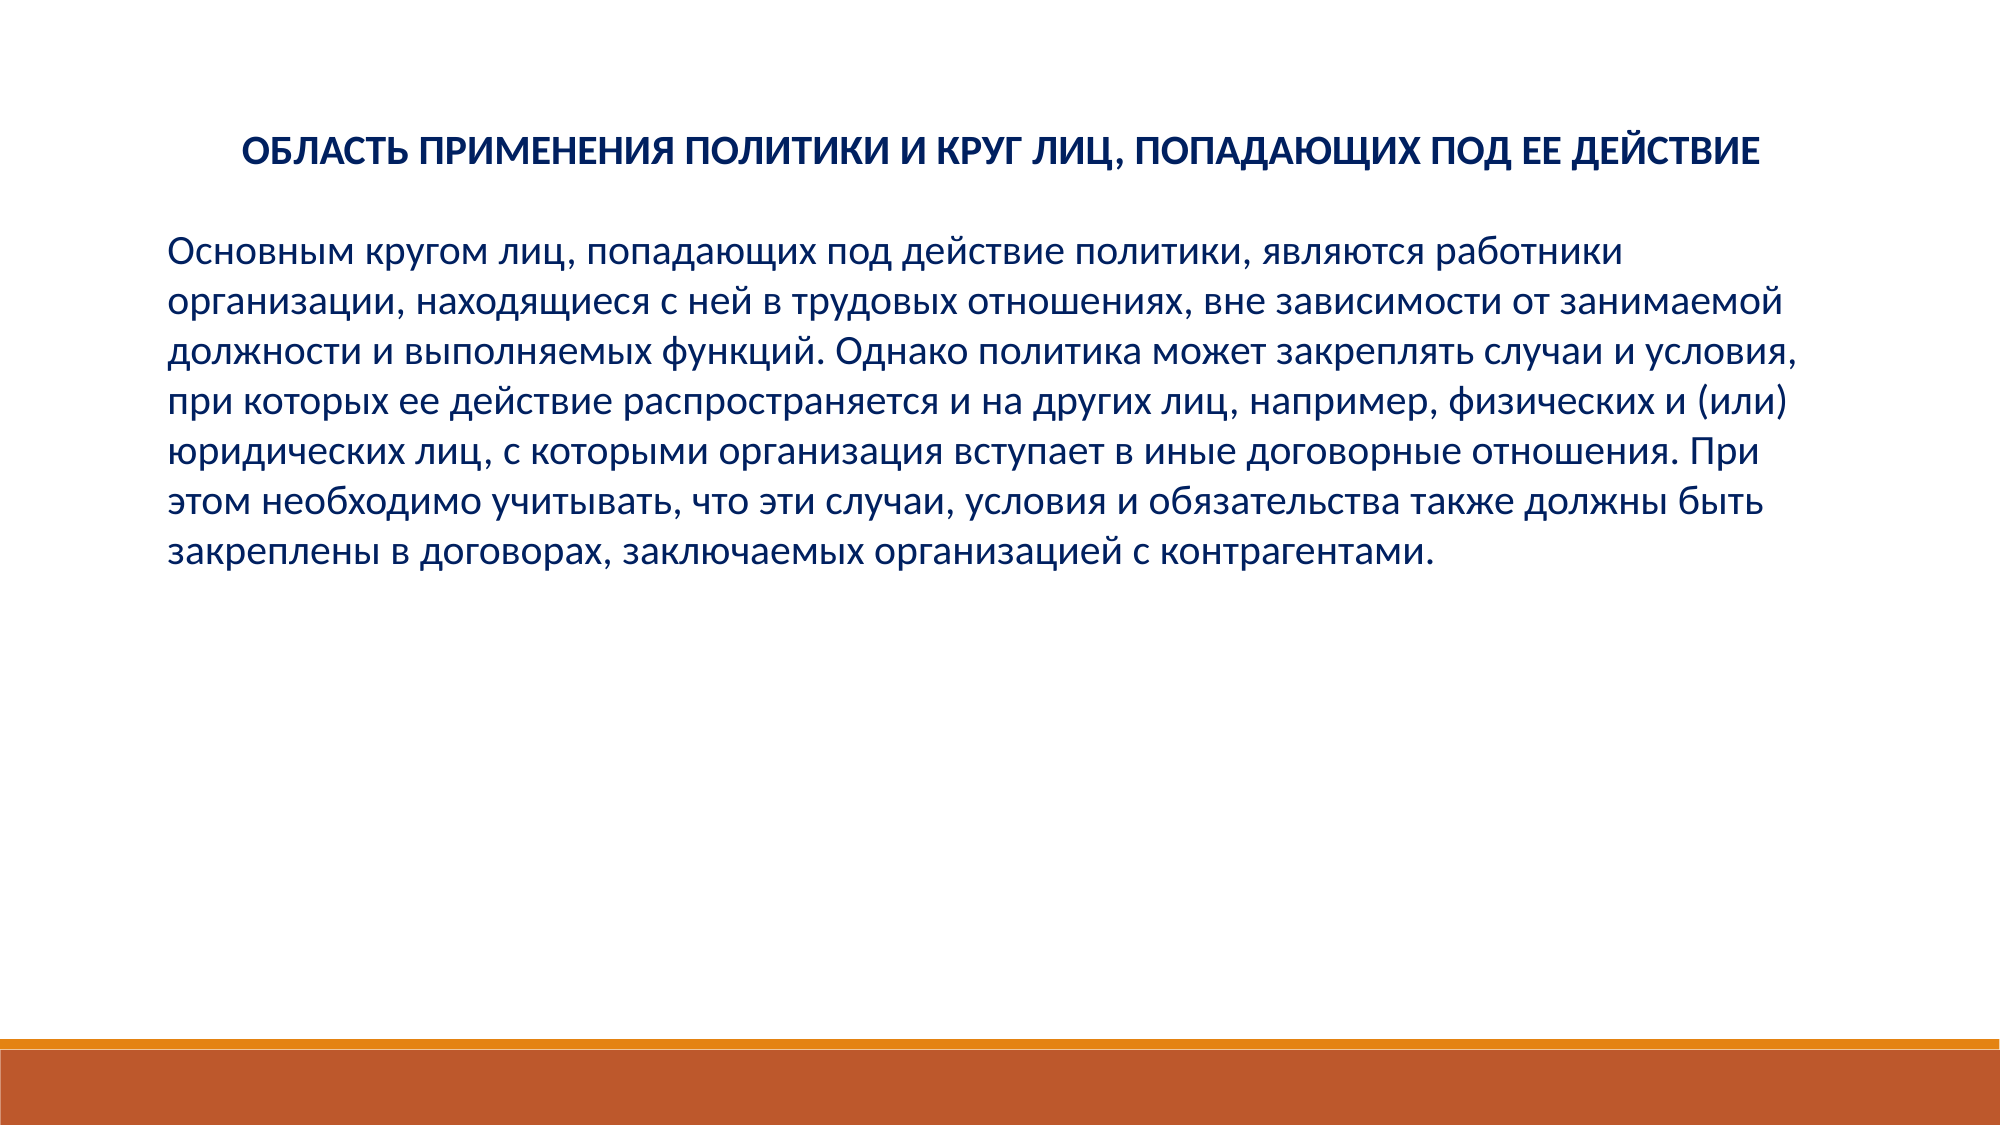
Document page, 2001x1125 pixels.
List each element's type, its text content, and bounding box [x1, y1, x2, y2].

text_box ОБЛАСТЬ ПРИМЕНЕНИЯ ПОЛИТИКИ И КРУГ ЛИЦ, ПОПАДАЮЩИХ ПОД ЕЕ ДЕЙСТВИЕ Основным кругом лиц, попадающих под действие политики, являются работники организации, находящиеся с ней в трудовых отношениях, вне зависимости от занимаемой должности и выполняемых функций. Однако политика может закреплять случаи и условия, при которых ее действие распространяется и на других лиц, например, физических и (или) юридических лиц, с которыми организация вступает в иные договорные отношения. При этом необходимо учитывать, что эти случаи, условия и обязательства также должны быть закреплены в договорах, заключаемых организацией с контрагентами. [152, 115, 1851, 581]
